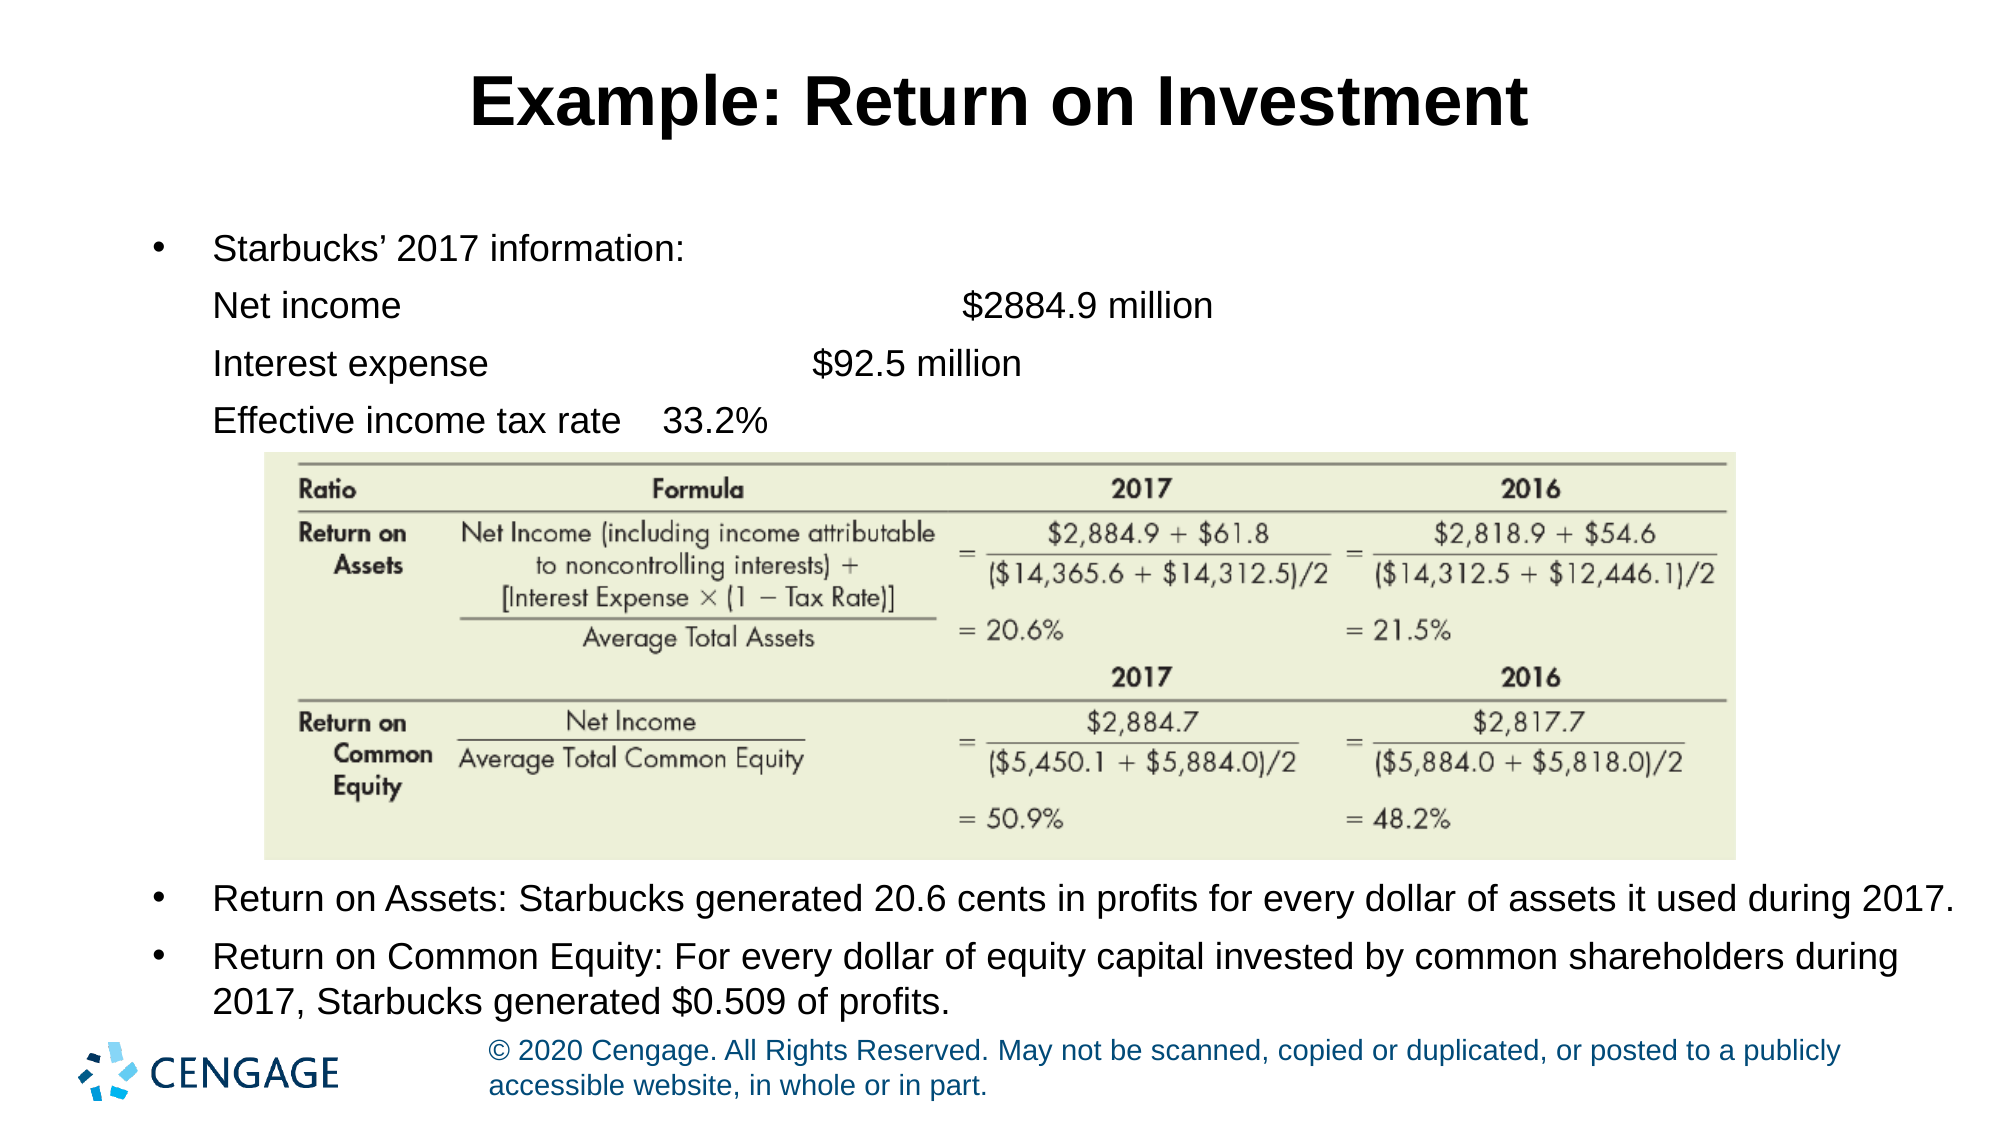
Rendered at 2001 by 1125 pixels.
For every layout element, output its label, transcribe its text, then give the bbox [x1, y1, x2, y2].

list Starbucks’ 2017 information: Net income $2884.9 million Interest expense $92.5 million Effective income tax rate 33.2% [137, 216, 1863, 443]
title Example: Return on Investment [137, 22, 1863, 173]
picture [78, 1042, 338, 1101]
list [264, 452, 1736, 860]
list Return on Assets: Starbucks generated 20.6 cents in profits for every dollar of assets it used during 2017. Return on Common Equity: For every dollar of equity capital invested by common shareholders during 2017, Starbucks generated $0.509 of profits. [137, 866, 1974, 1022]
